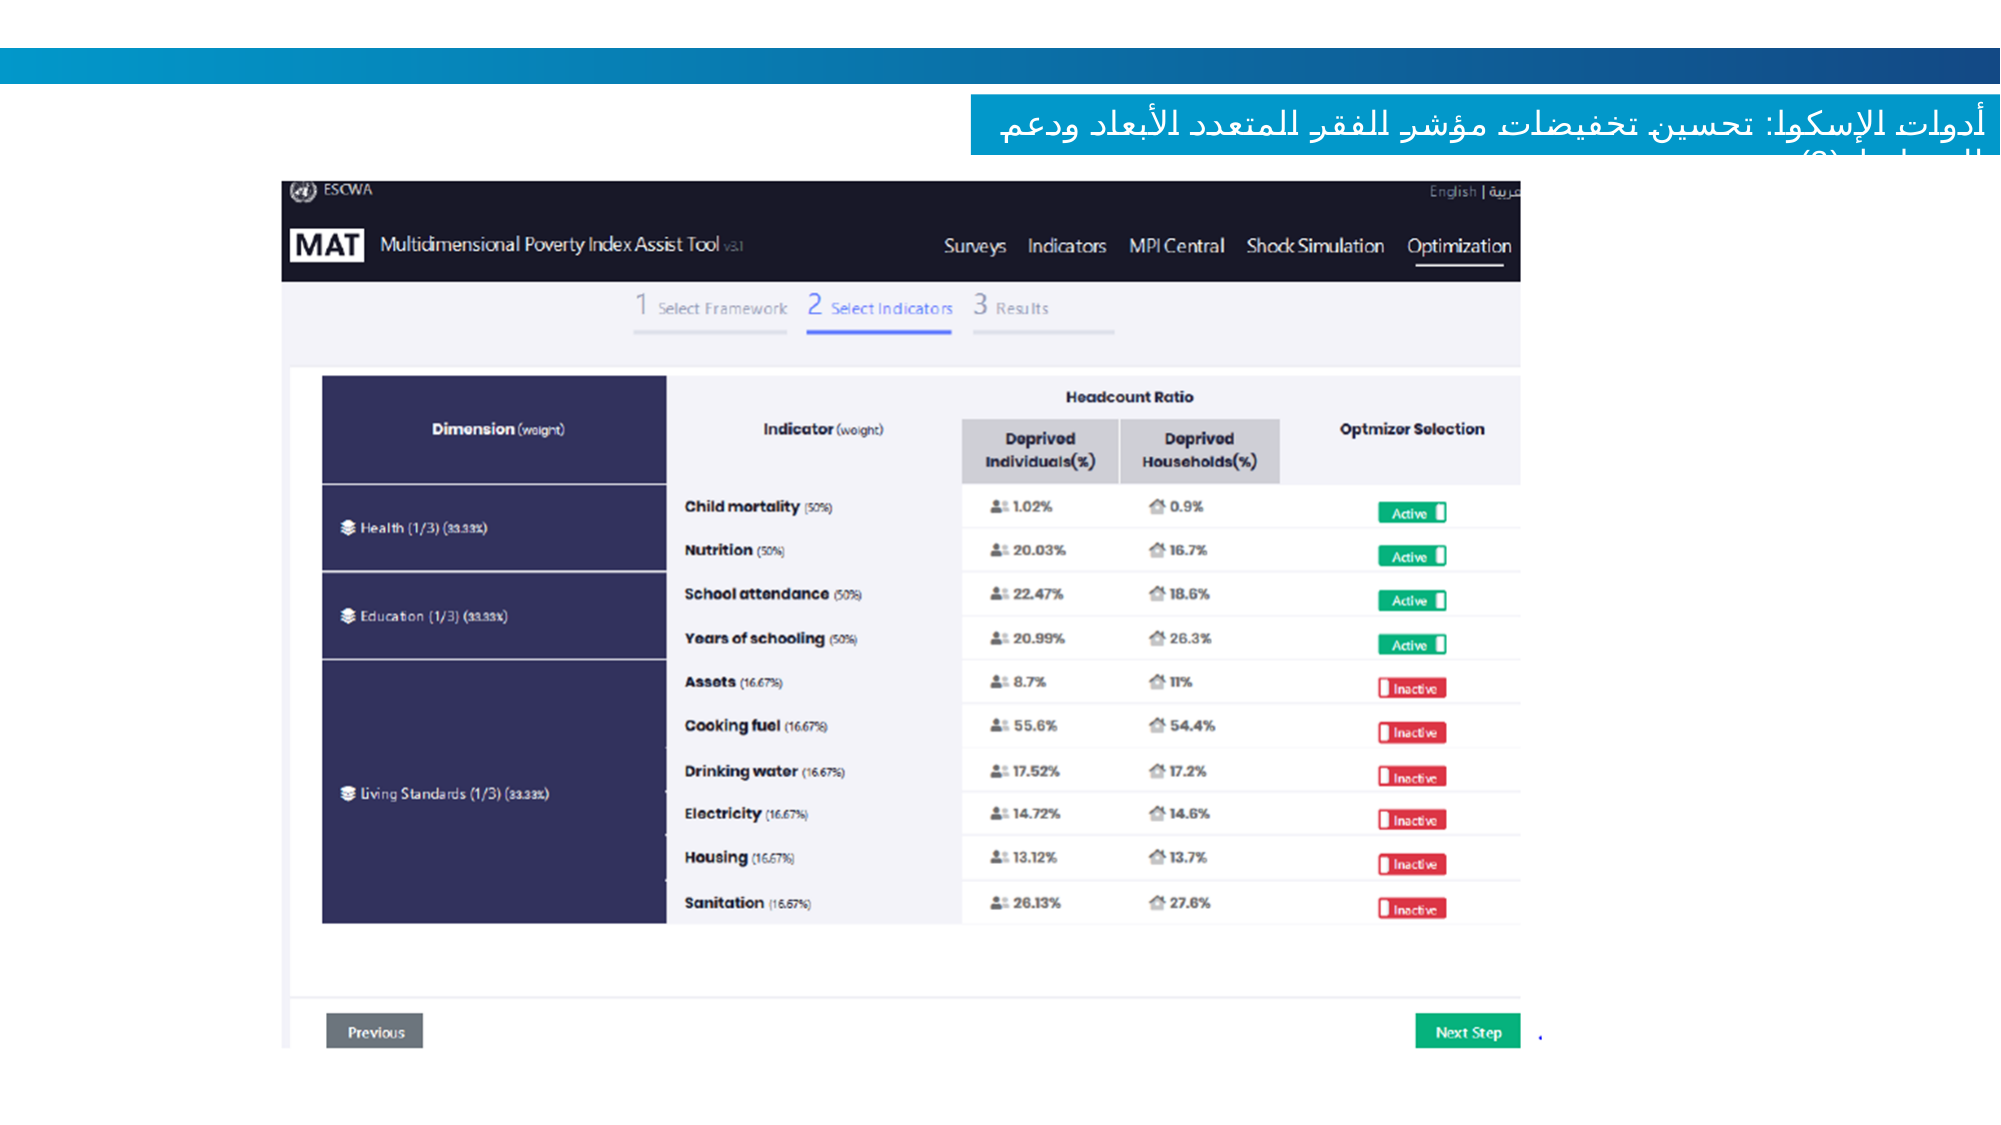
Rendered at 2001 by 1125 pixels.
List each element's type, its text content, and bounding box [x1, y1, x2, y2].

picture [262, 167, 1571, 1100]
subtitle أدوات الإسكوا: تحسين تخفيضات مؤشر الفقر المتعدد الأبعاد ودعم التخطيط (2) [970, 94, 2000, 155]
